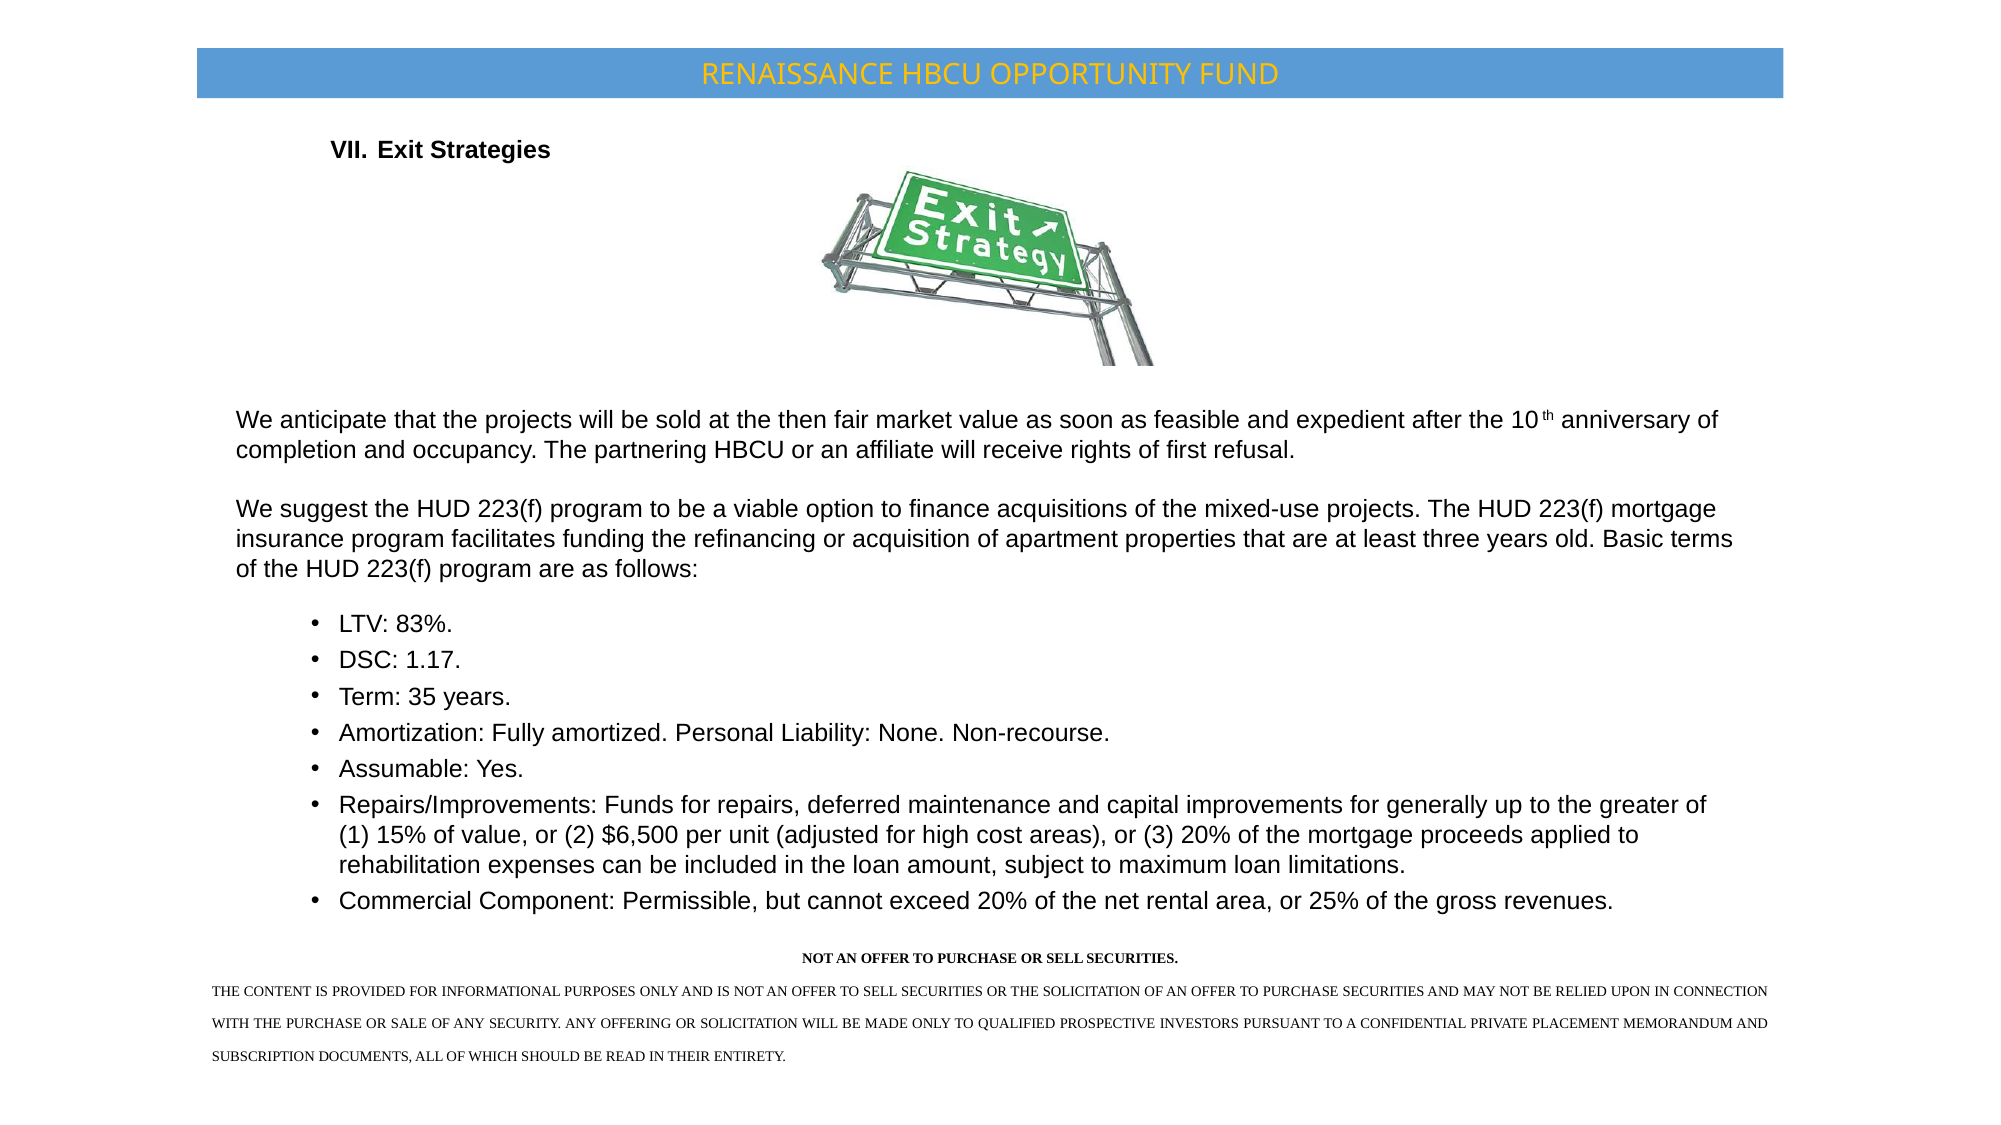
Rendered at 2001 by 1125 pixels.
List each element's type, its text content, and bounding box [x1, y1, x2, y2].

text_box RENAISSANCE HBCU OPPORTUNITY FUND [315, 48, 1666, 99]
text_box Exit Strategies [315, 125, 568, 171]
text_box We anticipate that the projects will be sold at the then fair market value as soon as feasible and expedient after the 10th anniversary of completion and occupancy. The partnering HBCU or an affiliate will receive rights of first refusal. We suggest the HUD 223(f) program to be a viable option to finance acquisitions of the mixed-use projects. The HUD 223(f) mortgage insurance program facilitates funding the refinancing or acquisition of apartment properties that are at least three years old. Basic terms of the HUD 223(f) program are as follows: LTV: 83%. DSC: 1.17. Term: 35 years. Amortization: Fully amortized. Personal Liability: None. Non-recourse. Assumable: Yes. Repairs/Improvements: Funds for repairs, deferred maintenance and capital improvements for generally up to the greater of (1) 15% of value, or (2) $6,500 per unit (adjusted for high cost areas), or (3) 20% of the mortgage proceeds applied to rehabilitation expenses can be included in the loan amount, subject to maximum loan limitations. Commercial Component: Permissible, but cannot exceed 20% of the net rental area, or 25% of the gross revenues. [220, 395, 1761, 923]
text_box [196, 47, 1784, 99]
text_box NOT AN OFFER TO PURCHASE OR SELL SECURITIES. THE CONTENT IS PROVIDED FOR INFORMATIONAL PURPOSES ONLY AND IS NOT AN OFFER TO SELL SECURITIES OR THE SOLICITATION OF AN OFFER TO PURCHASE SECURITIES AND MAY NOT BE RELIED UPON IN CONNECTION WITH THE PURCHASE OR SALE OF ANY SECURITY. ANY OFFERING OR SOLICITATION WILL BE MADE ONLY TO QUALIFIED PROSPECTIVE INVESTORS PURSUANT TO A CONFIDENTIAL PRIVATE PLACEMENT MEMORANDUM AND SUBSCRIPTION DOCUMENTS, ALL OF WHICH SHOULD BE READ IN THEIR ENTIRETY. [197, 925, 1784, 1072]
picture [813, 166, 1167, 366]
